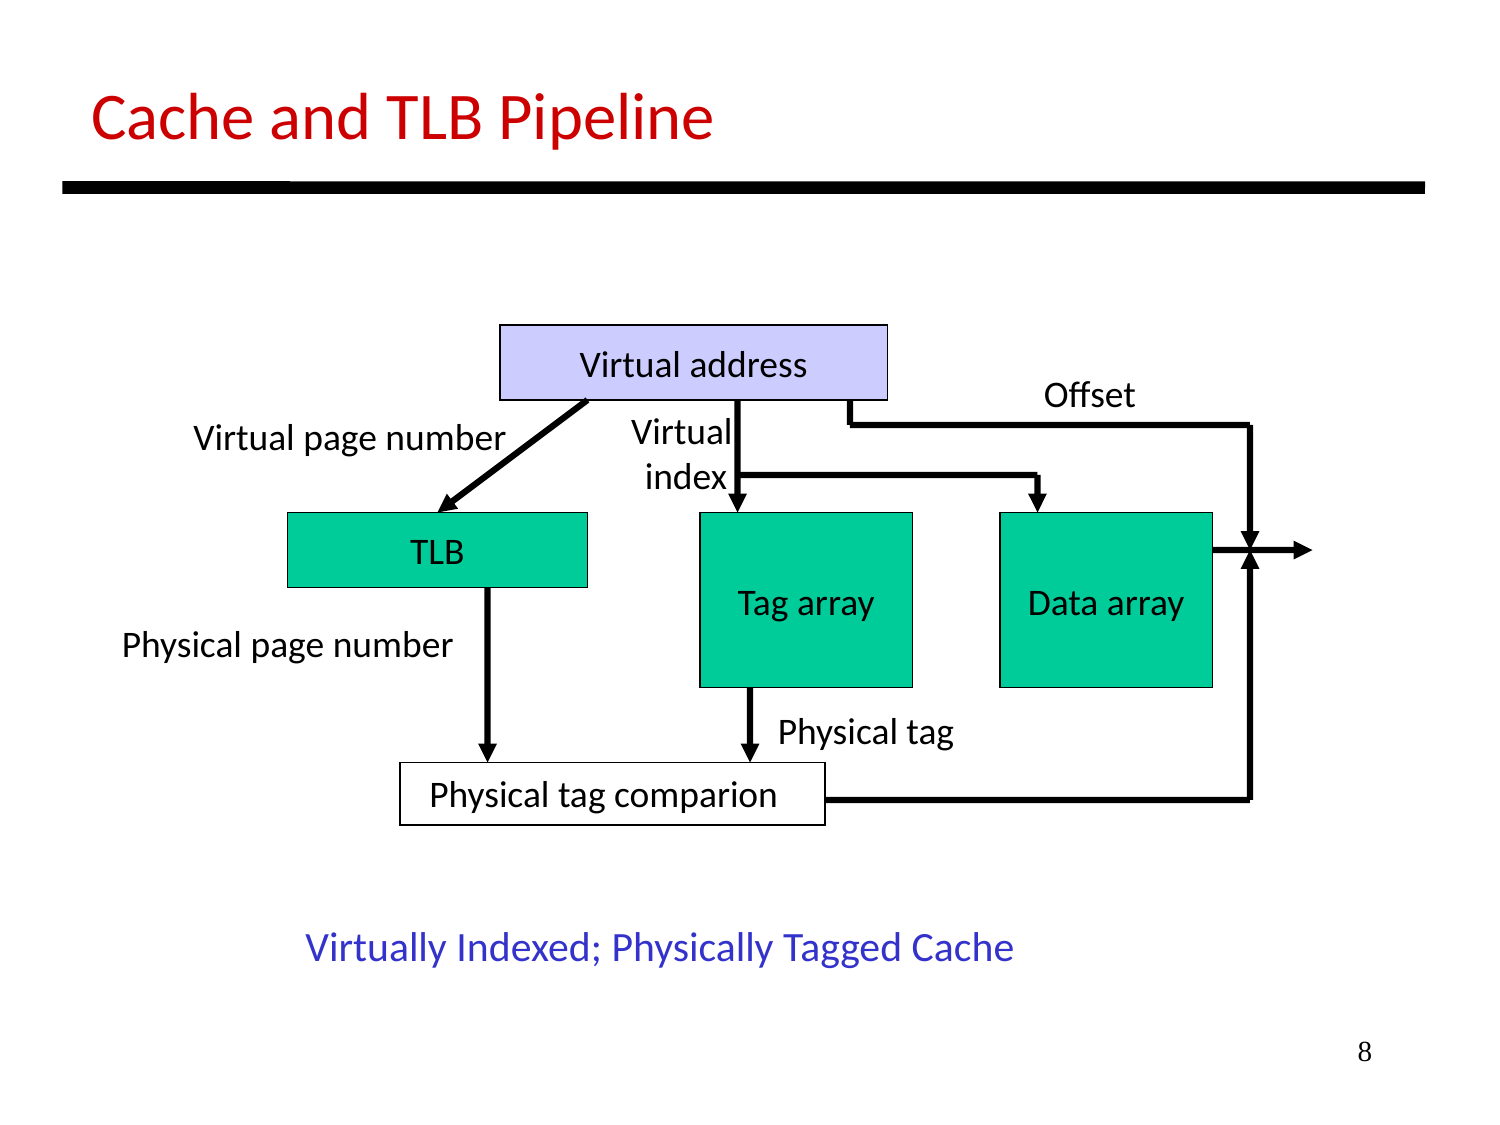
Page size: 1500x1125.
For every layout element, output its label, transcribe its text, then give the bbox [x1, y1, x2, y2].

text_box Physical page number [107, 612, 469, 673]
text_box [743, 687, 757, 762]
text_box Physical tag [762, 699, 970, 760]
text_box [733, 505, 742, 513]
text_box [1243, 549, 1257, 800]
text_box Cache and TLB Pipeline [76, 65, 731, 160]
text_box Offset [1029, 362, 1151, 423]
text_box Virtual index [616, 399, 756, 505]
text_box [1251, 543, 1313, 557]
text_box TLB [287, 512, 588, 588]
text_box [437, 466, 500, 513]
text_box [481, 587, 494, 762]
text_box [1031, 474, 1044, 513]
text_box [1243, 424, 1257, 550]
text_box Virtual page number [178, 405, 522, 466]
text_box Virtually Indexed; Physically Tagged Cache [290, 912, 1030, 978]
text_box Tag array [699, 512, 913, 688]
text_box Data array [999, 512, 1213, 688]
text_box Virtual address [499, 324, 888, 400]
text_box [399, 762, 825, 825]
slide_number 8 [1074, 1025, 1388, 1100]
